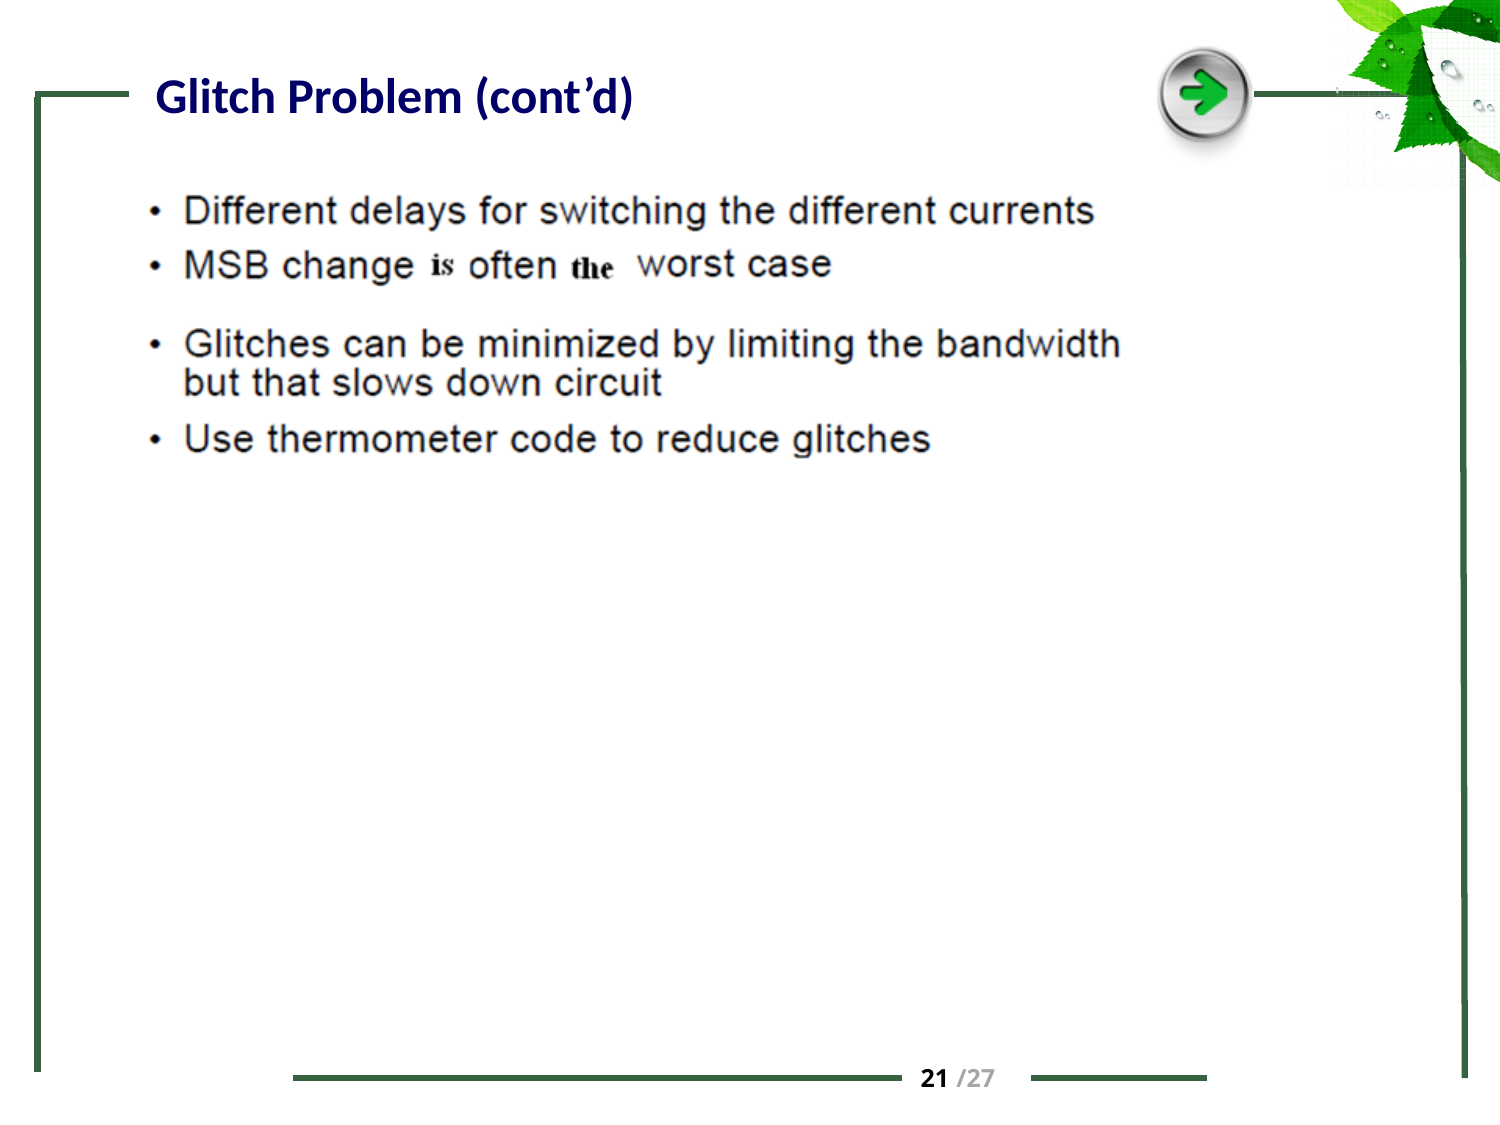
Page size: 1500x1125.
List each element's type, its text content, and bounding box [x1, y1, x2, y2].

picture [1157, 46, 1254, 167]
picture [1335, 0, 1500, 185]
picture [70, 175, 1155, 505]
title Glitch Problem (cont’d) [140, 46, 1165, 140]
